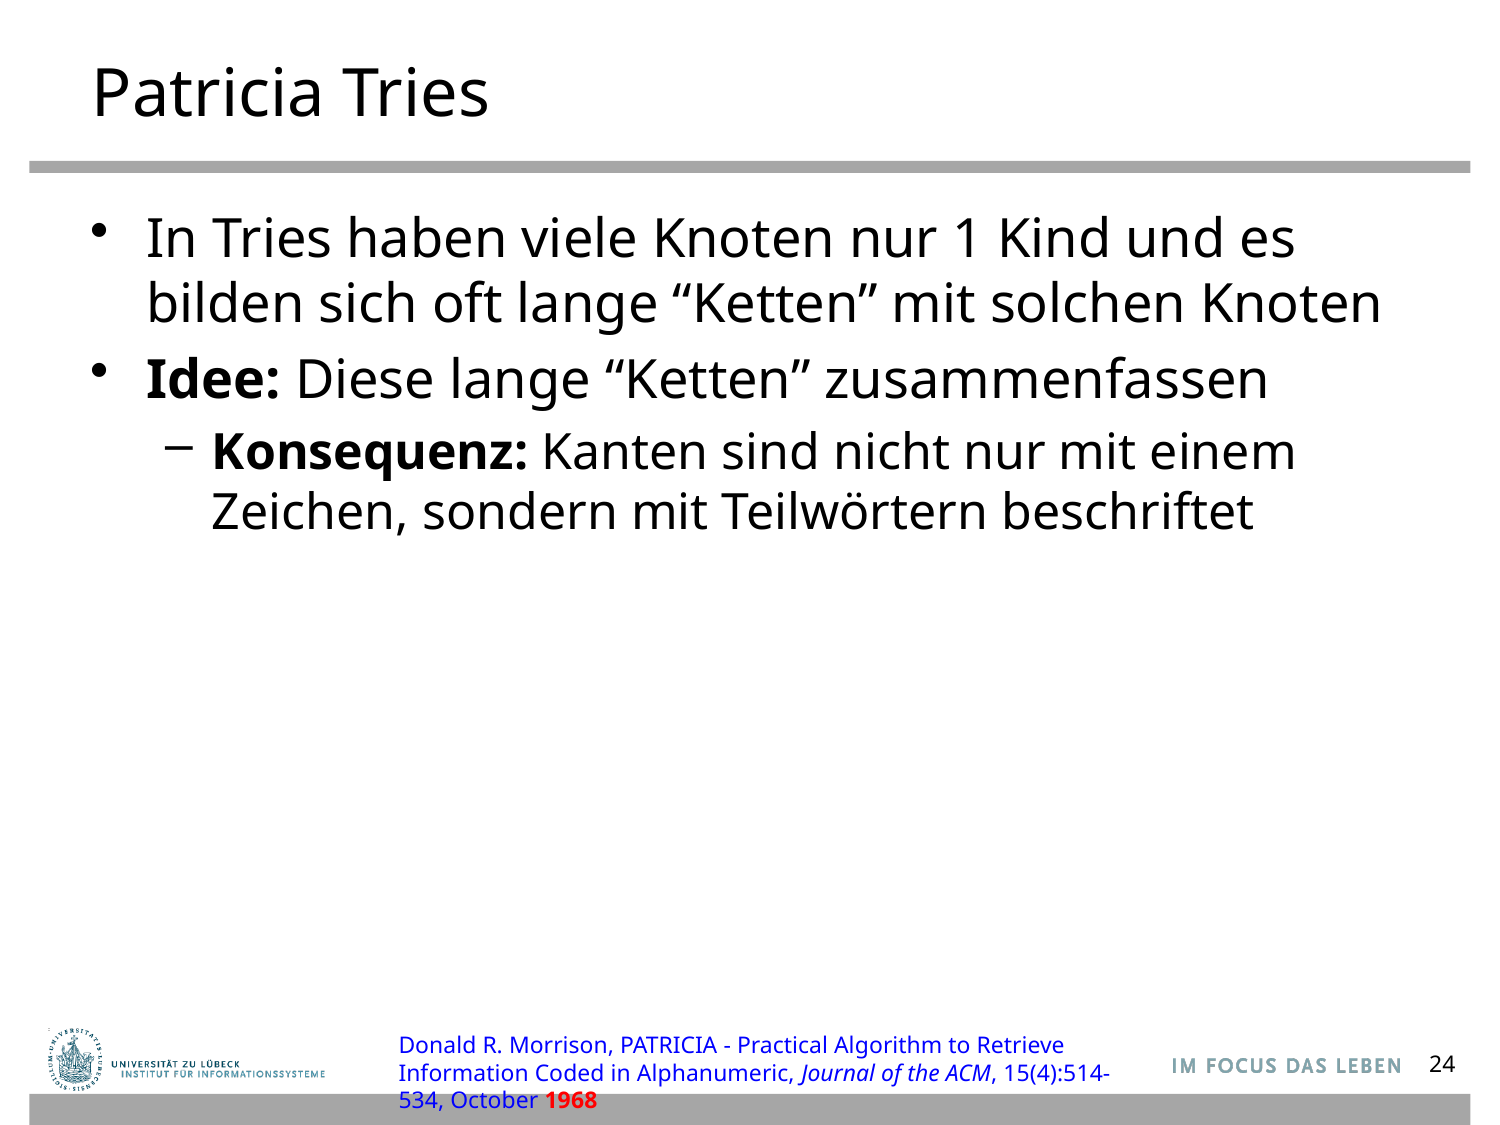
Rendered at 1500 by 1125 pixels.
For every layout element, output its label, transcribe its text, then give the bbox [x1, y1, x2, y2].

text_box Donald R. Morrison, PATRICIA - Practical Algorithm to Retrieve Information Coded in Alphanumeric, Journal of the ACM, 15(4):514-534, October 1968 [383, 1023, 1134, 1121]
title Patricia Tries [76, 42, 1427, 126]
list In Tries haben viele Knoten nur 1 Kind und es bilden sich oft lange “Ketten” mit solchen Knoten Idee: Diese lange “Ketten” zusammenfassen Konsequenz: Kanten sind nicht nur mit einem Zeichen, sondern mit Teilwörtern beschriftet [75, 196, 1425, 1012]
slide_number 24 [1305, 1050, 1471, 1083]
picture [1173, 1058, 1305, 1073]
